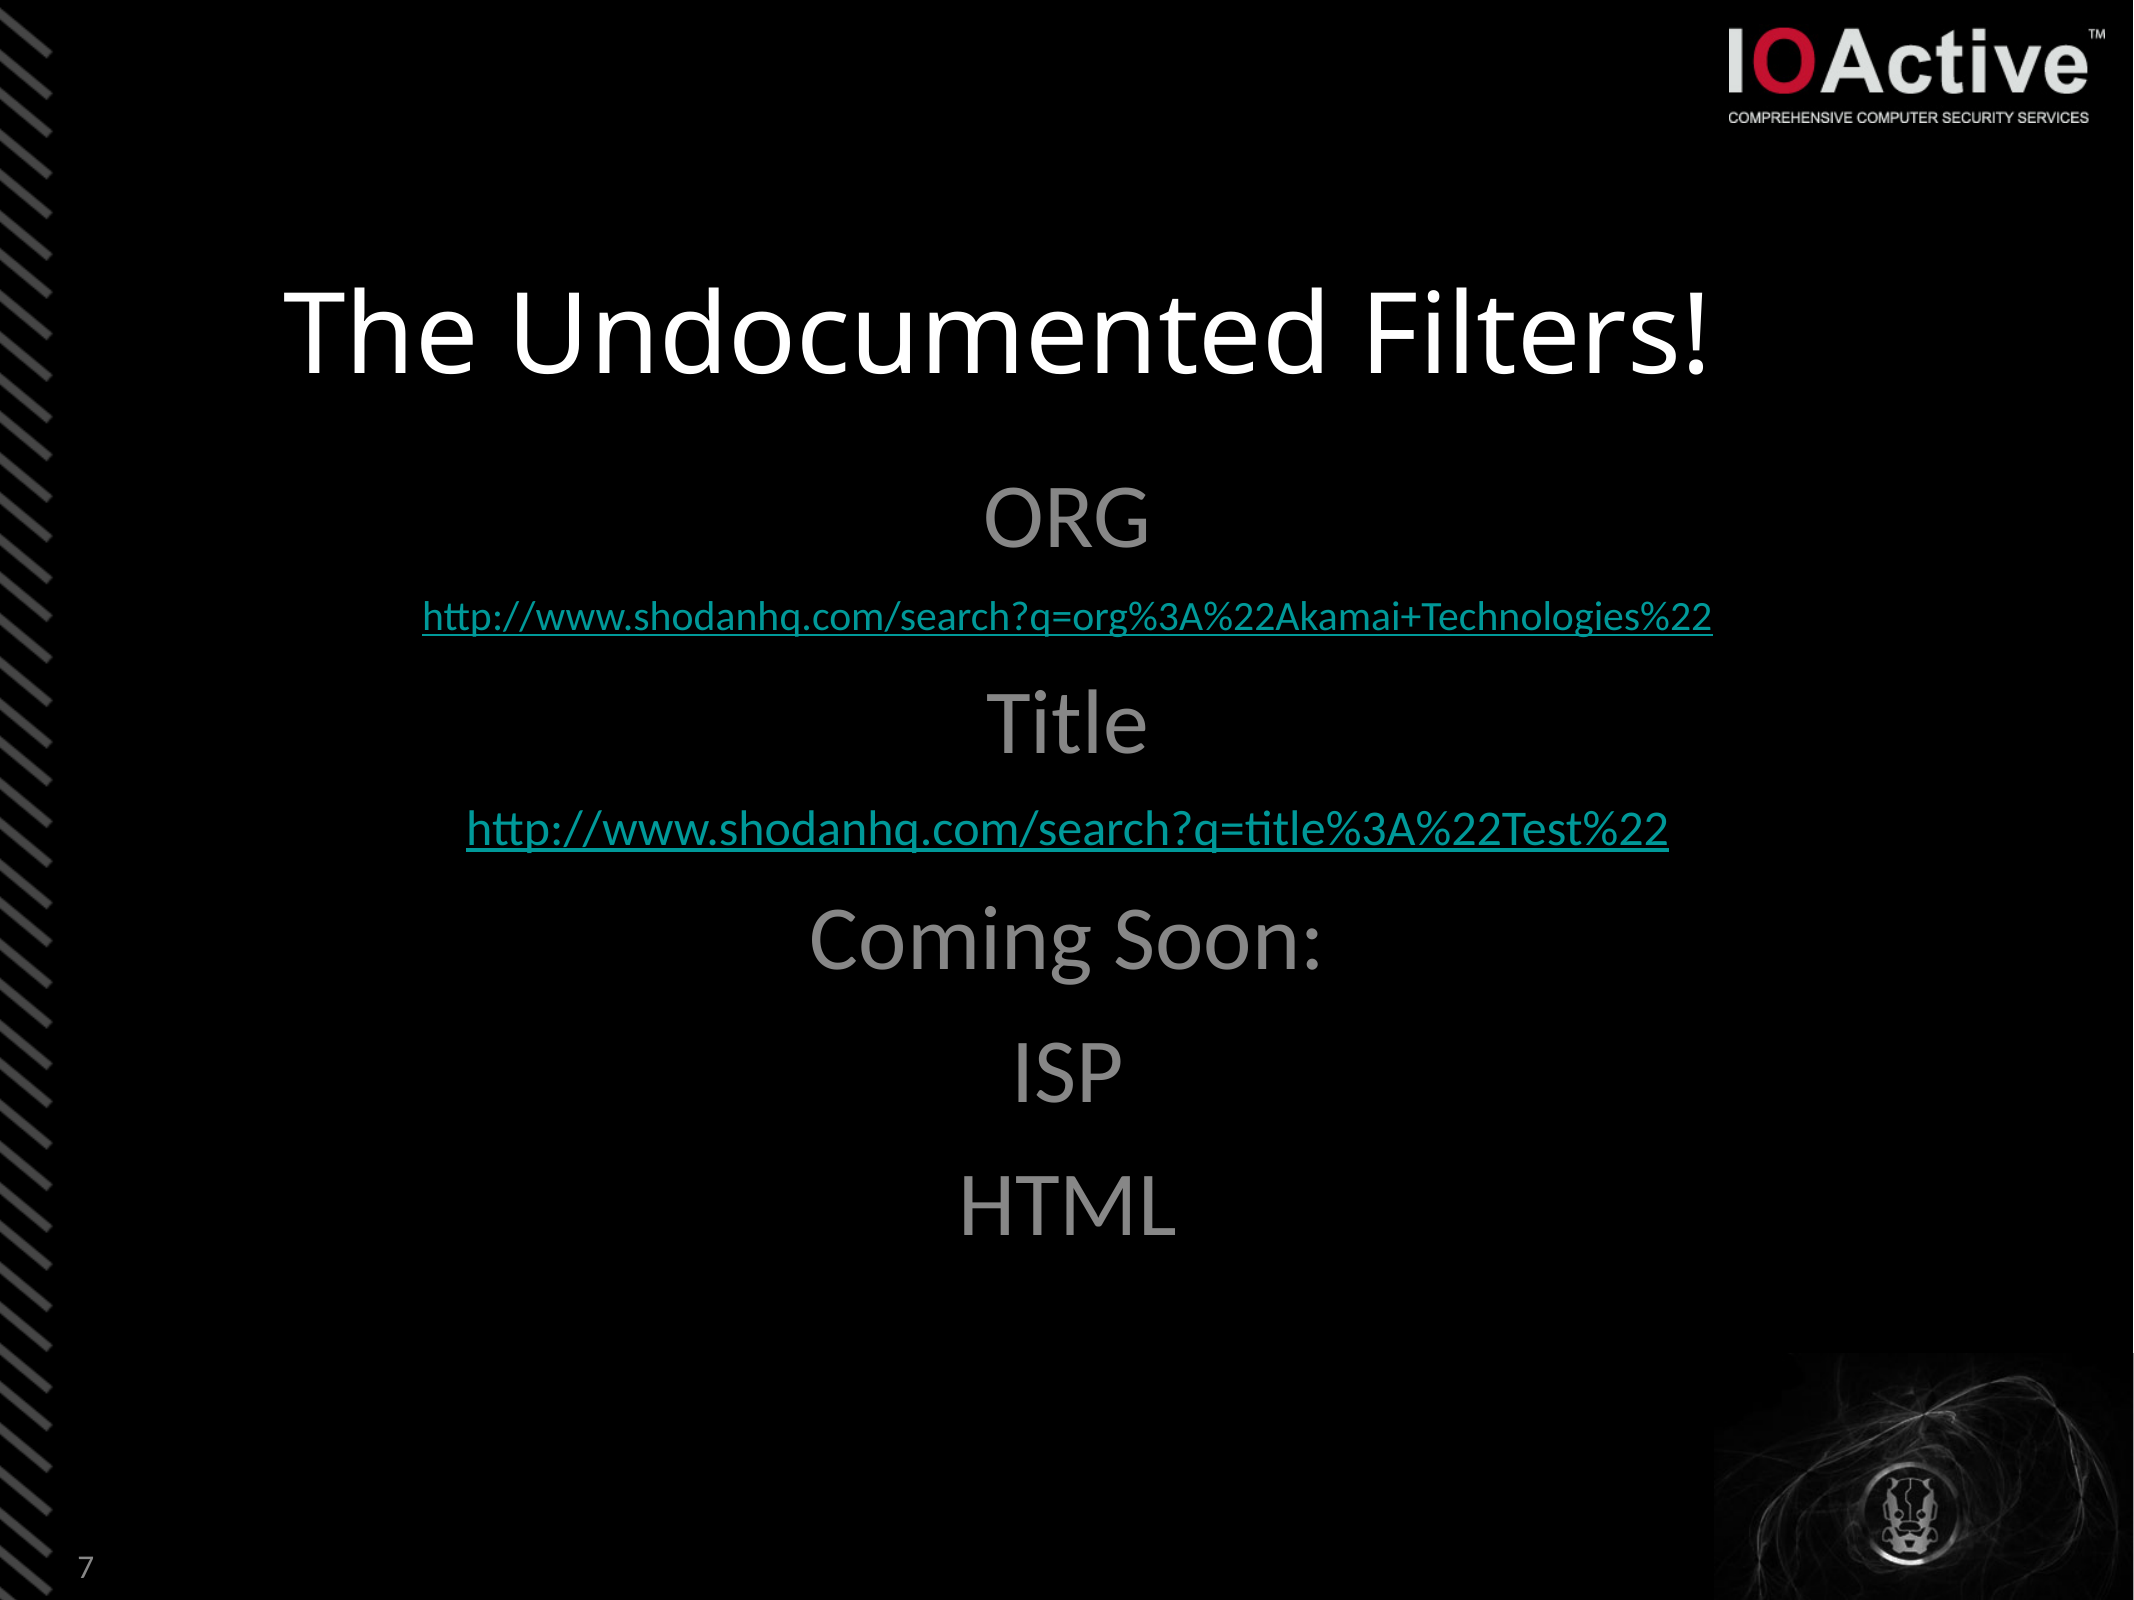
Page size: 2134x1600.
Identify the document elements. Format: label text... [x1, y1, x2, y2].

slide_number 7 [60, 1538, 110, 1592]
list ORG http://www.shodanhq.com/search?q=org%3A%22Akamai+Technologies%22 Title http://www.shodanhq.com/search?q=title%3A%22Test%22 Coming Soon: ISP HTML [320, 450, 1815, 1315]
title The Undocumented Filters! [91, 157, 1905, 500]
picture [1714, 1353, 2134, 1600]
picture [0, 0, 55, 1600]
picture [1729, 24, 2105, 123]
